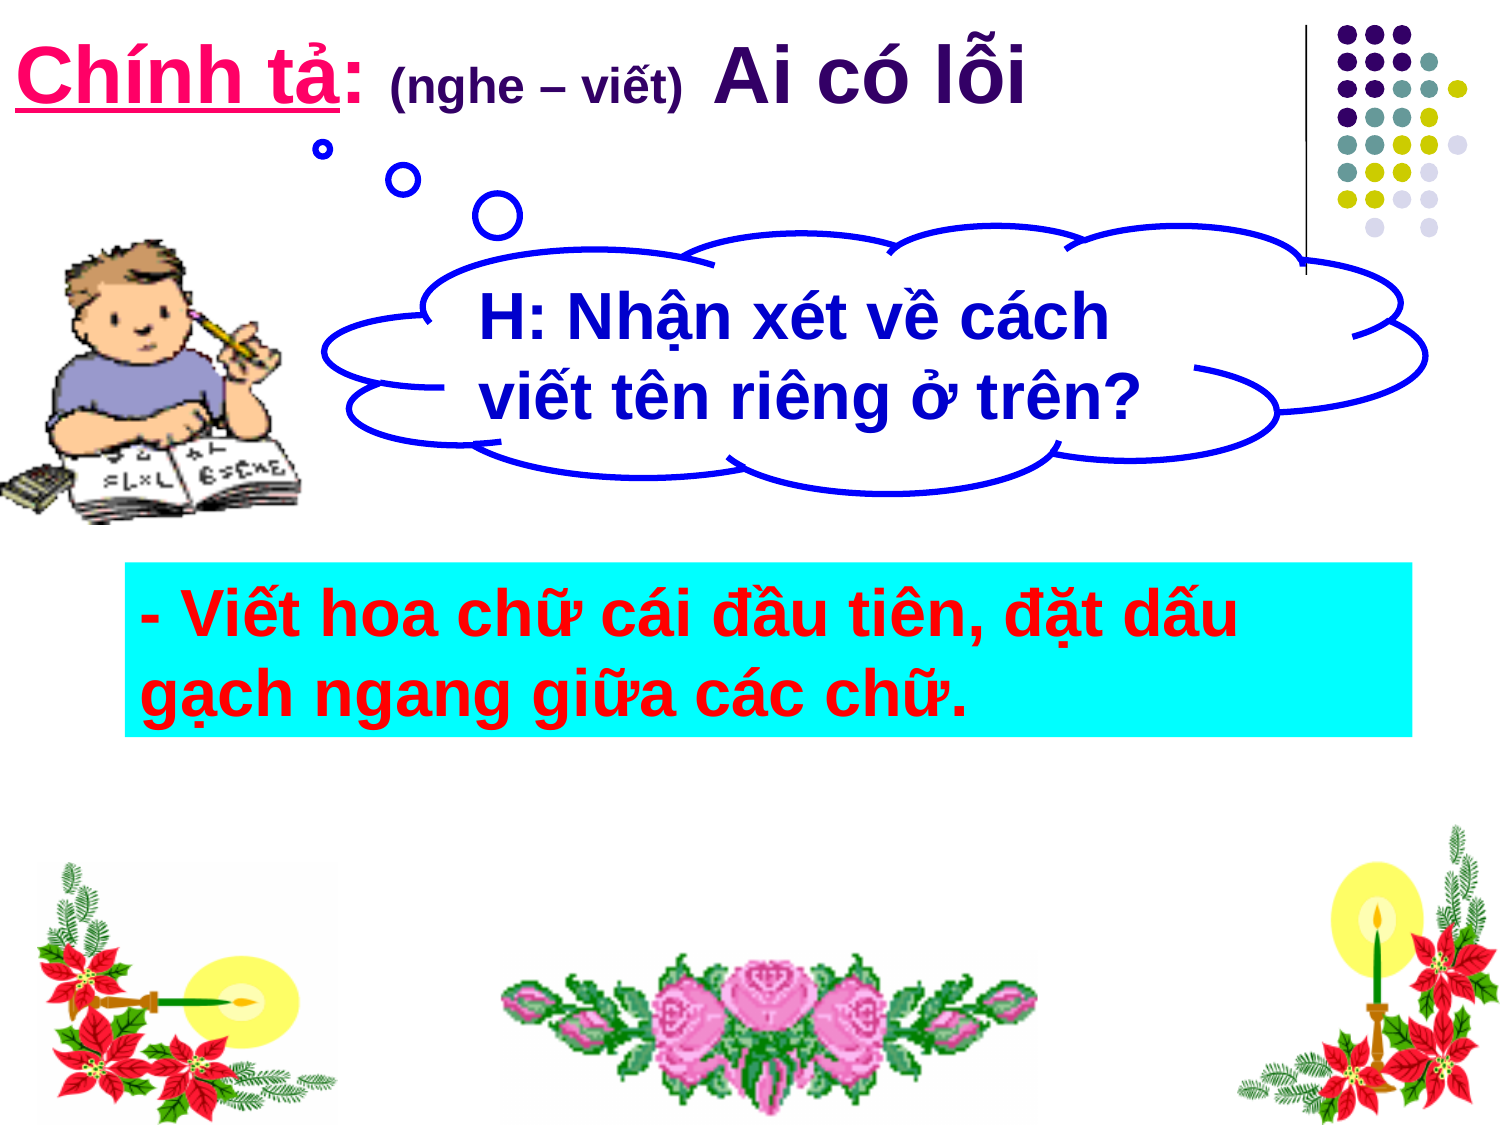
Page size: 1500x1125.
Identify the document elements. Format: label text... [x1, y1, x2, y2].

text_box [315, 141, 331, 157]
title Chính tả: (nghe – viết) Ai có lỗi [0, 34, 1351, 128]
picture [0, 237, 307, 526]
picture [37, 862, 338, 1125]
picture [499, 949, 1038, 1125]
picture [1237, 824, 1500, 1125]
text_box H: Nhận xét về cách viết tên riêng ở trên? [475, 193, 520, 238]
text_box - Viết hoa chữ cái đầu tiên, đặt dấu gạch ngang giữa các chữ. [124, 562, 1413, 738]
text_box H: Nhận xét về cách viết tên riêng ở trên? [324, 225, 1426, 495]
text_box H: Nhận xét về cách viết tên riêng ở trên? [388, 164, 419, 195]
